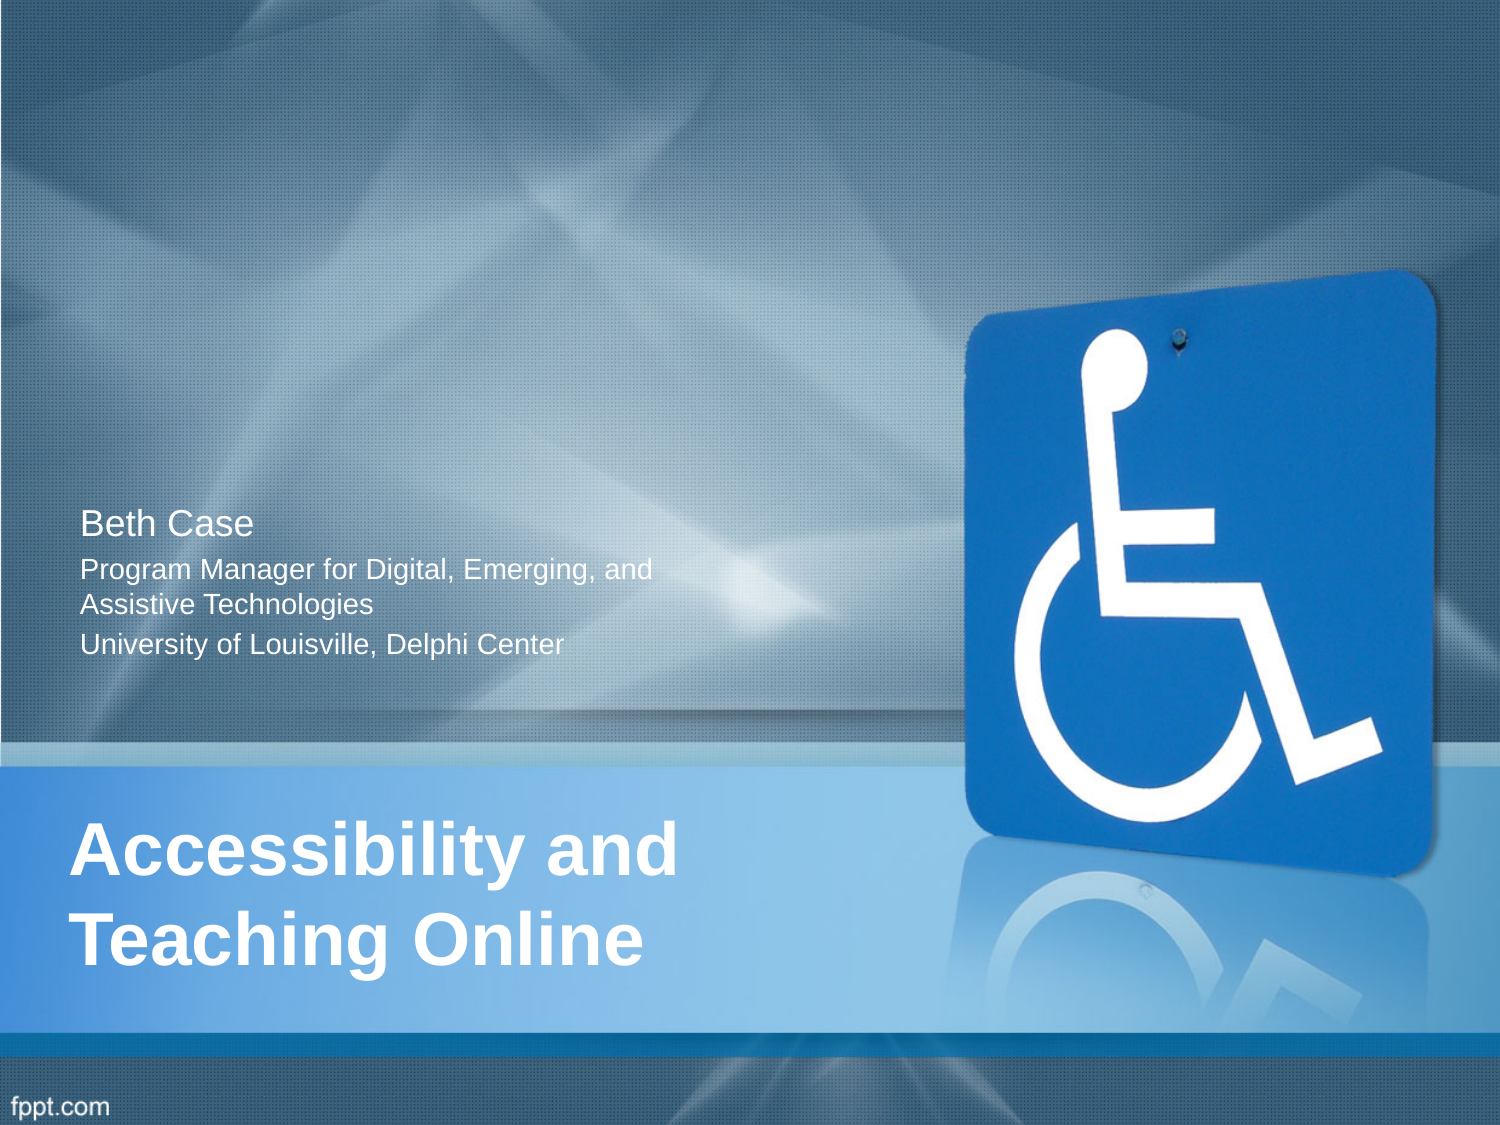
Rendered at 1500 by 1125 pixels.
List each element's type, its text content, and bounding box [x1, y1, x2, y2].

picture [0, 0, 1500, 1125]
title Accessibility and Teaching Online [53, 846, 939, 936]
subtitle Beth Case Program Manager for Digital, Emerging, and Assistive Technologies University of Louisville, Delphi Center [64, 491, 750, 693]
